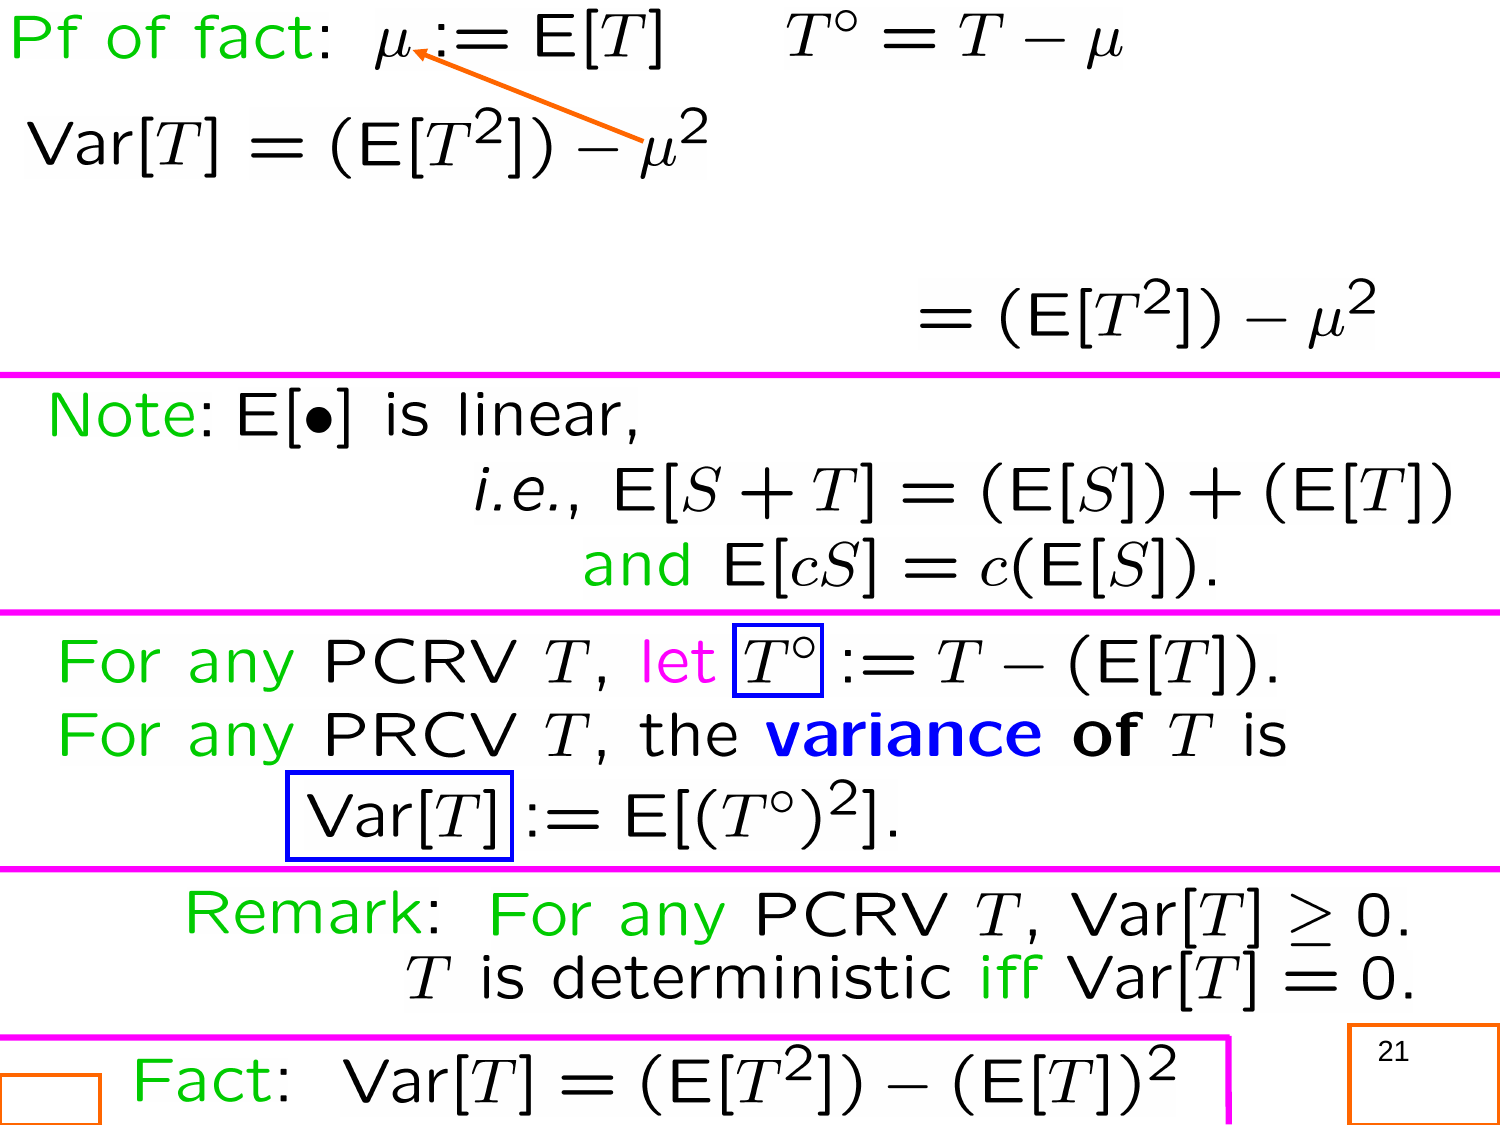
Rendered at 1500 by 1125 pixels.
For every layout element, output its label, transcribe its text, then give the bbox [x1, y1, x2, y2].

text_box [734, 624, 823, 633]
picture [583, 537, 1216, 601]
picture [12, 12, 329, 60]
picture [60, 634, 1277, 698]
picture [474, 462, 1451, 525]
text_box [287, 774, 513, 860]
picture [249, 107, 707, 180]
picture [340, 1044, 1176, 1117]
picture [187, 887, 439, 935]
picture [918, 278, 1376, 351]
picture [404, 887, 1413, 1013]
text_box [0, 1074, 100, 1125]
picture [135, 1058, 288, 1103]
picture [238, 387, 639, 450]
picture [49, 392, 212, 437]
picture [60, 709, 1286, 766]
picture [374, 8, 661, 72]
text_box [1349, 1025, 1500, 1125]
picture [304, 779, 898, 852]
slide_number 21 [1074, 1024, 1425, 1103]
picture [784, 6, 1123, 70]
picture [24, 116, 218, 179]
